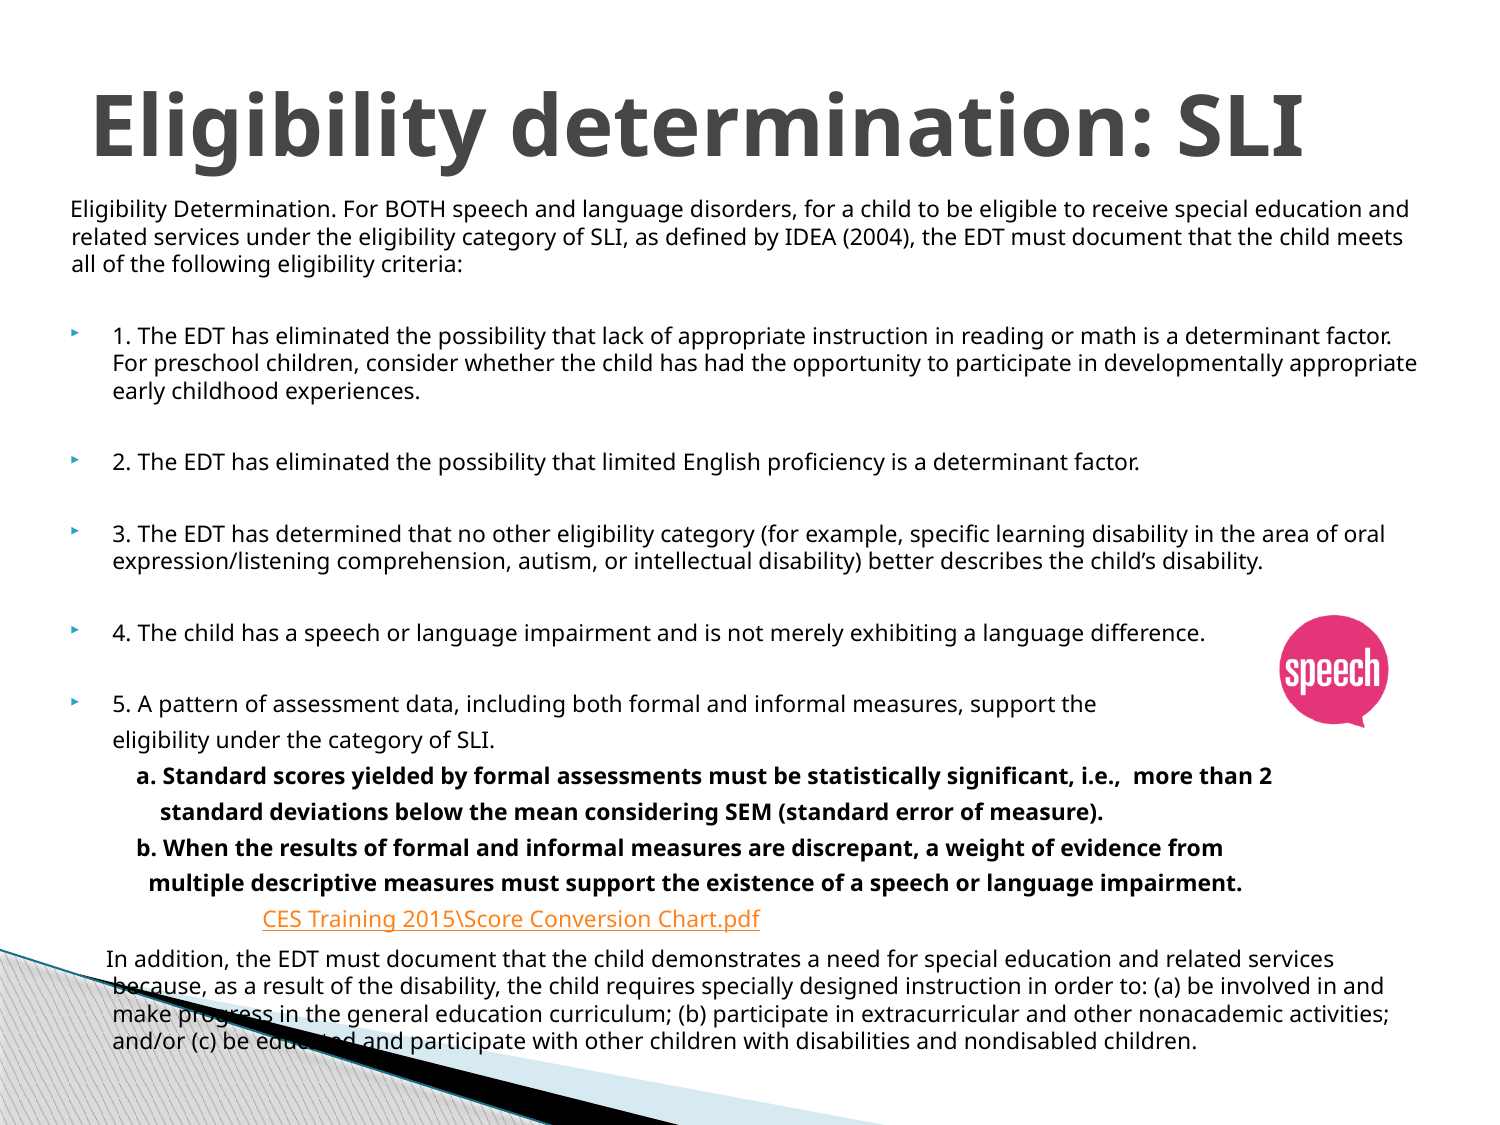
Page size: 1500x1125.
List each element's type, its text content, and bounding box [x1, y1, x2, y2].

picture [1274, 612, 1393, 732]
title Eligibility determination: SLI [75, 45, 1425, 200]
list Eligibility Determination. For BOTH speech and language disorders, for a child to be eligible to receive special education and related services under the eligibility category of SLI, as defined by IDEA (2004), the EDT must document that the child meets all of the following eligibility criteria: 1. The EDT has eliminated the possibility that lack of appropriate instruction in reading or math is a determinant factor. For preschool children, consider whether the child has had the opportunity to participate in developmentally appropriate early childhood experiences. 2. The EDT has eliminated the possibility that limited English proficiency is a determinant factor. 3. The EDT has determined that no other eligibility category (for example, specific learning disability in the area of oral expression/listening comprehension, autism, or intellectual disability) better describes the child’s disability. 4. The child has a speech or language impairment and is not merely exhibiting a language difference. 5. A pattern of assessment data, including both formal and informal measures, support the eligibility under the category of SLI. a. Standard scores yielded by formal assessments must be statistically significant, i.e., more than 2 standard deviations below the mean considering SEM (standard error of measure). b. When the results of formal and informal measures are discrepant, a weight of evidence from multiple descriptive measures must support the existence of a speech or language impairment. CES Training 2015\Score Conversion Chart.pdf In addition, the EDT must document that the child demonstrates a need for special education and related services because, as a result of the disability, the child requires specially designed instruction in order to: (a) be involved in and make progress in the general education curriculum; (b) participate in extracurricular and other nonacademic activities; and/or (c) be educated and participate with other children with disabilities and nondisabled children. [37, 187, 1438, 986]
